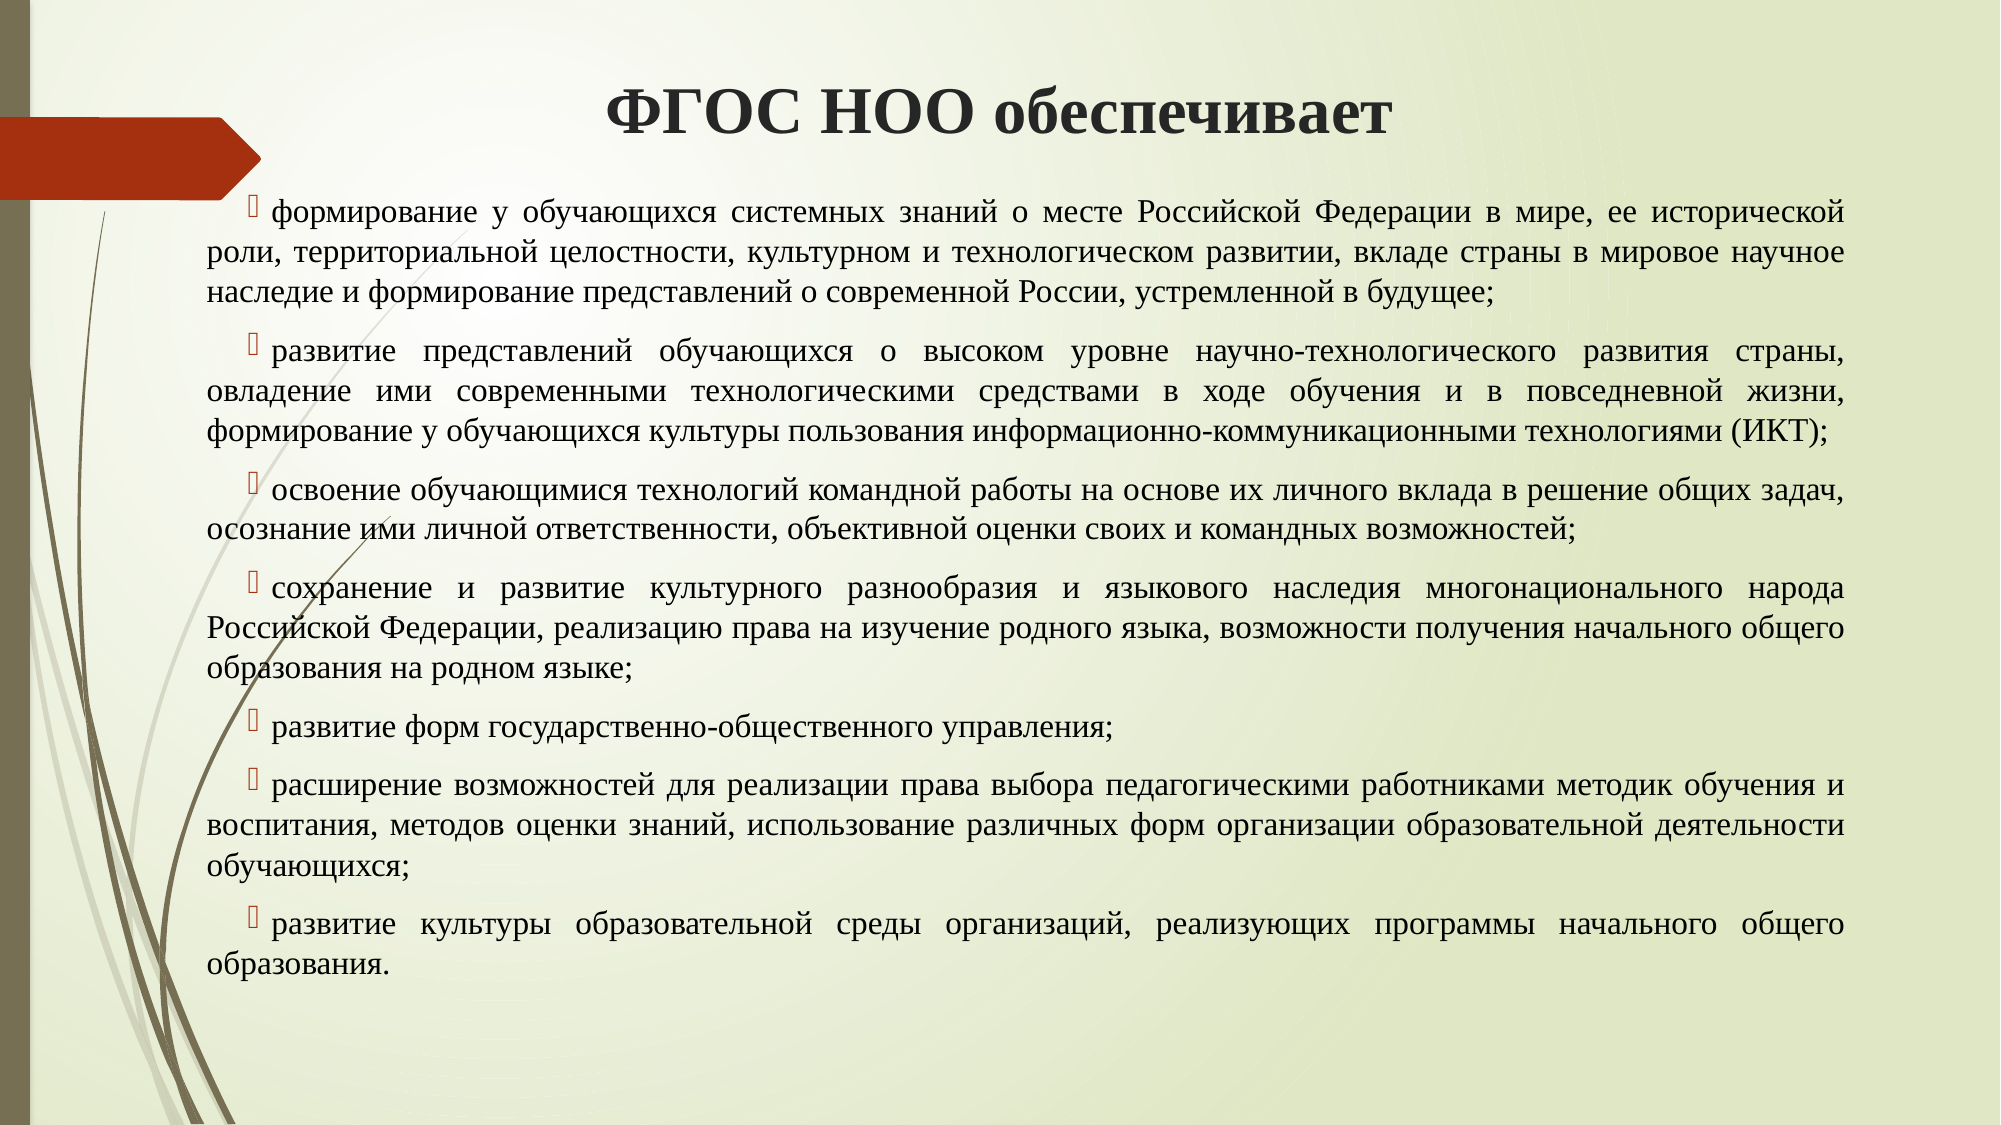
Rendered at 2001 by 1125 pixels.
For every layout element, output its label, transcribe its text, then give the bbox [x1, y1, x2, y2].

title ФГОС НОО обеспечивает [137, 59, 1863, 155]
list формирование у обучающихся системных знаний о месте Российской Федерации в мире, ее исторической роли, территориальной целостности, культурном и технологическом развитии, вкладе страны в мировое научное наследие и формирование представлений о современной России, устремленной в будущее; развитие представлений обучающихся о высоком уровне научно-технологического развития страны, овладение ими современными технологическими средствами в ходе обучения и в повседневной жизни, формирование у обучающихся культуры пользования информационно-коммуникационными технологиями (ИКТ); освоение обучающимися технологий командной работы на основе их личного вклада в решение общих задач, осознание ими личной ответственности, объективной оценки своих и командных возможностей; сохранение и развитие культурного разнообразия и языкового наследия многонационального народа Российской Федерации, реализацию права на изучение родного языка, возможности получения начального общего образования на родном языке; развитие форм государственно-общественного управления; расширение возможностей для реализации права выбора педагогическими работниками методик обучения и воспитания, методов оценки знаний, использование различных форм организации образовательной деятельности обучающихся; развитие культуры образовательной среды организаций, реализующих программы начального общего образования. [137, 181, 1863, 1014]
